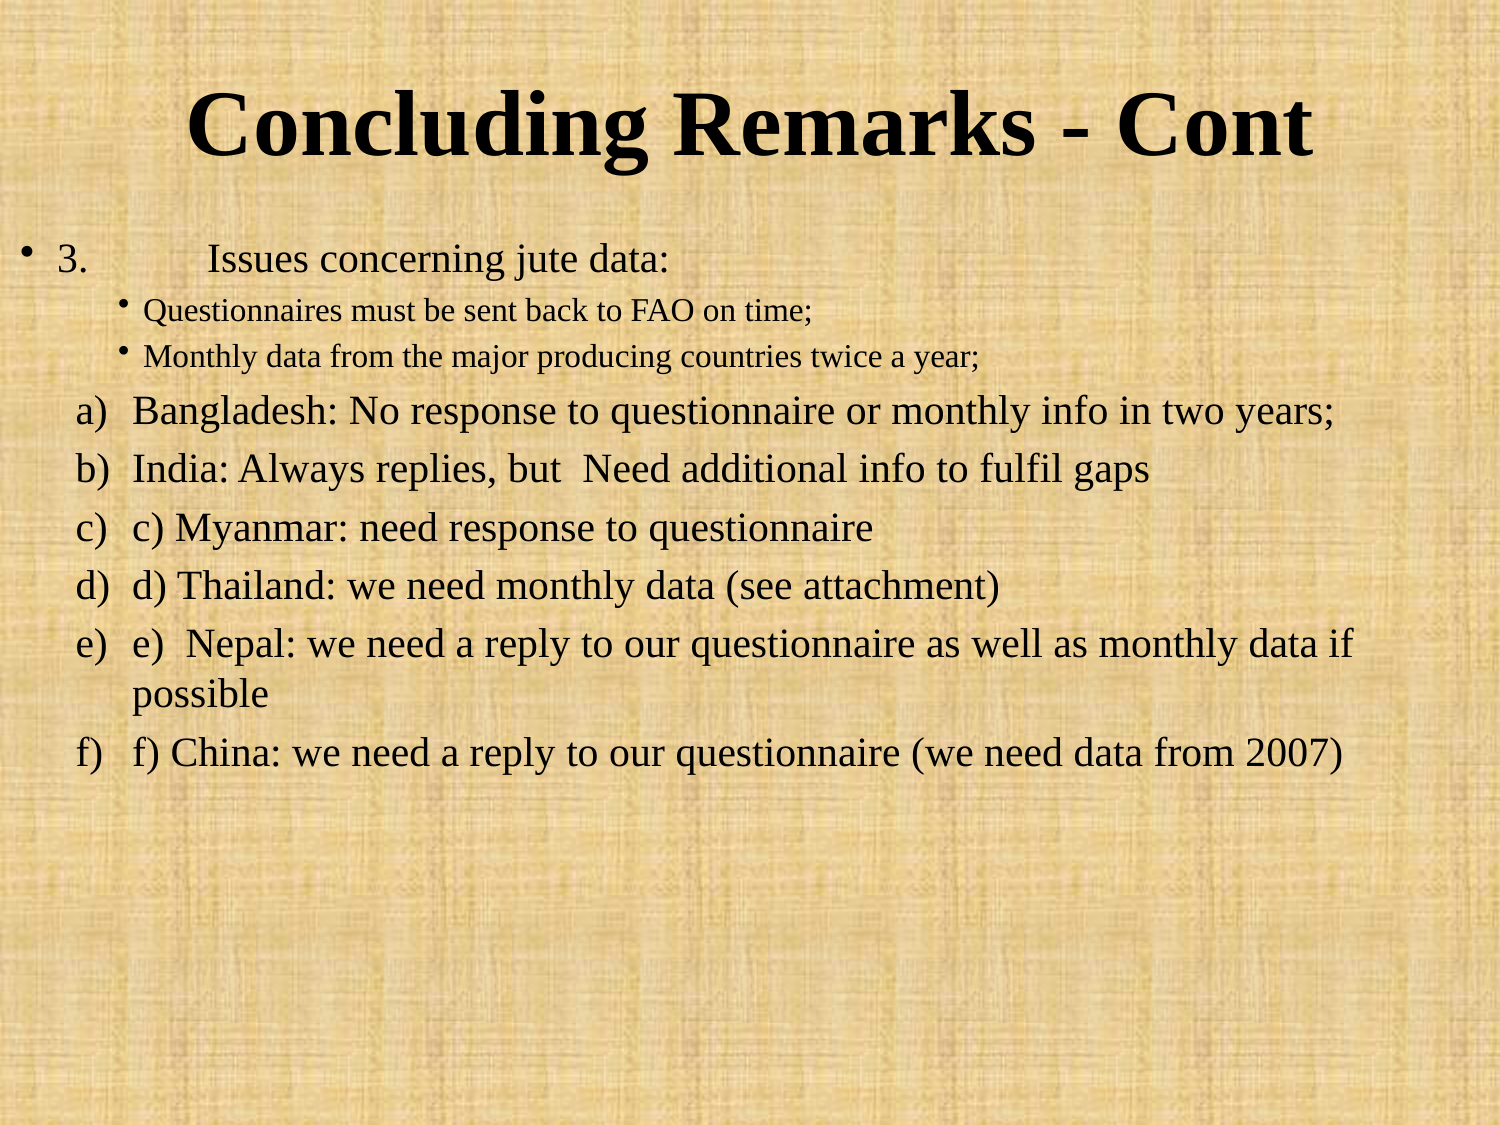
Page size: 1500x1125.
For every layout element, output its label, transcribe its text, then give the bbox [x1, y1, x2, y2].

title Concluding Remarks - Cont [9, 67, 1491, 225]
list 3. Issues concerning jute data: Questionnaires must be sent back to FAO on time; Monthly data from the major producing countries twice a year; Bangladesh: No response to questionnaire or monthly info in two years; India: Always replies, but Need additional info to fulfil gaps c) Myanmar: need response to questionnaire d) Thailand: we need monthly data (see attachment) e) Nepal: we need a reply to our questionnaire as well as monthly data if possible f) China: we need a reply to our questionnaire (we need data from 2007) [9, 225, 1491, 926]
picture [0, 0, 1500, 1125]
